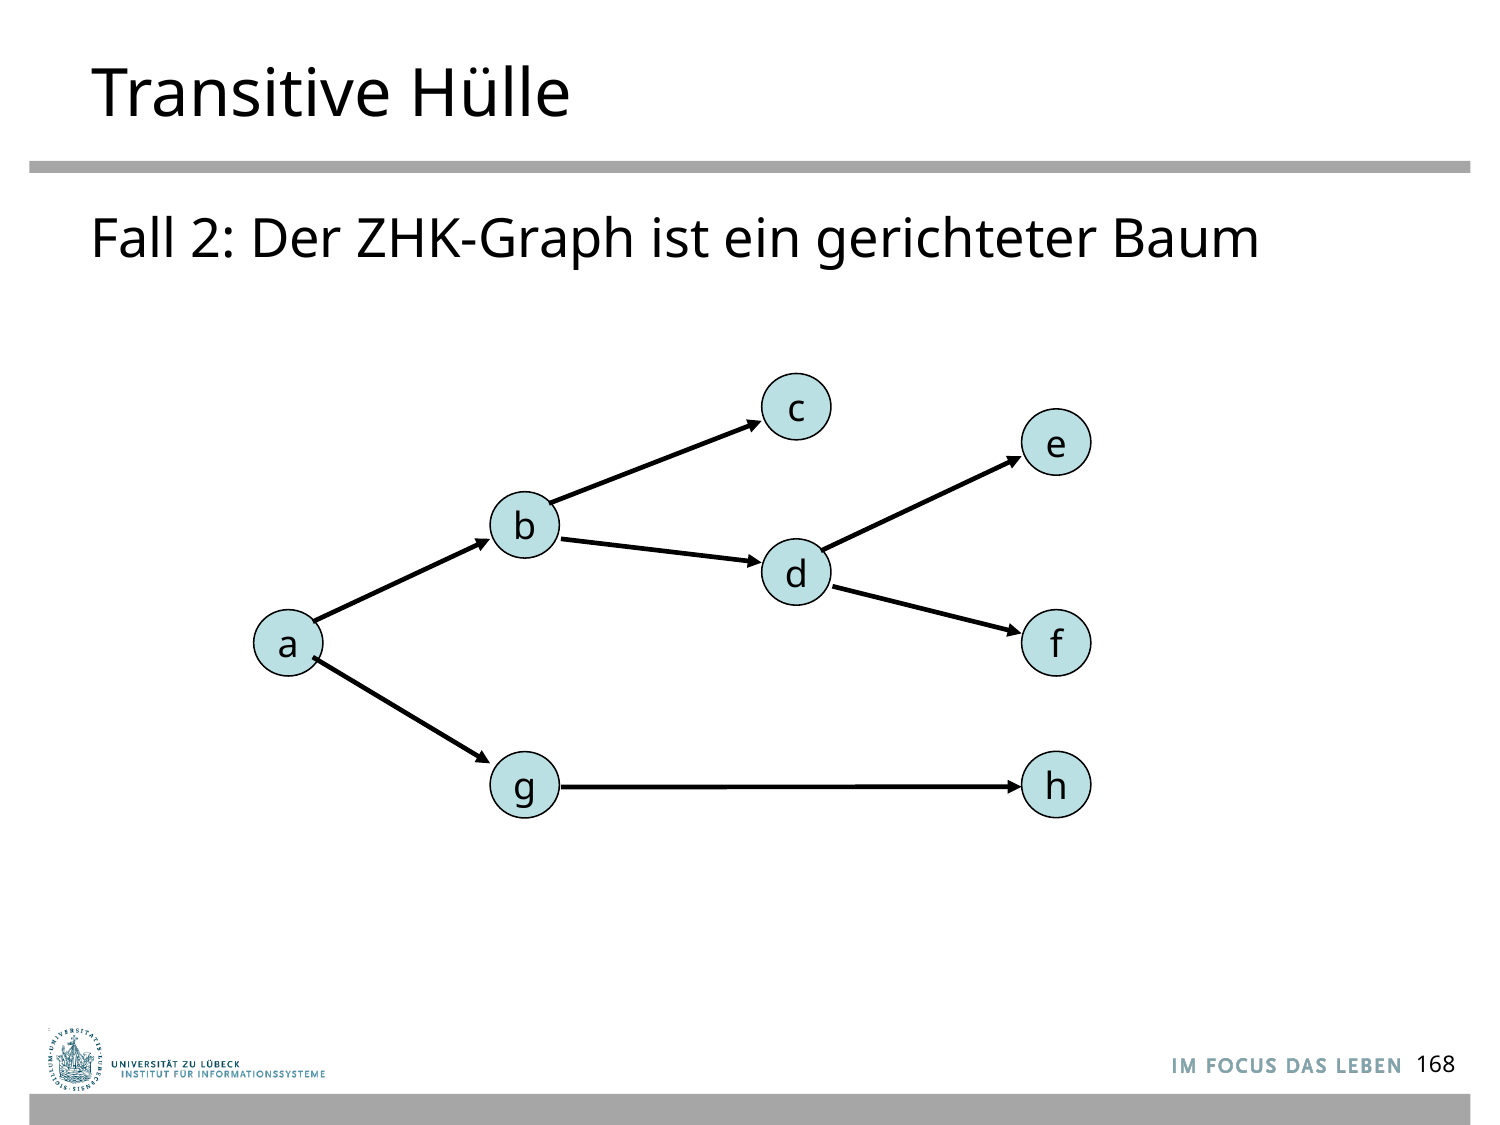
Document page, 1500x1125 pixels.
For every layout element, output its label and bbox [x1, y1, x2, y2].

text_box [1021, 408, 1091, 476]
slide_number [1305, 1050, 1471, 1083]
text_box [253, 538, 491, 764]
text_box [490, 751, 1091, 818]
list [75, 196, 1425, 1012]
text_box [832, 586, 1091, 677]
text_box [490, 419, 762, 559]
text_box [560, 455, 1022, 606]
title [76, 42, 1427, 126]
picture [1173, 1058, 1305, 1073]
text_box [761, 373, 831, 440]
